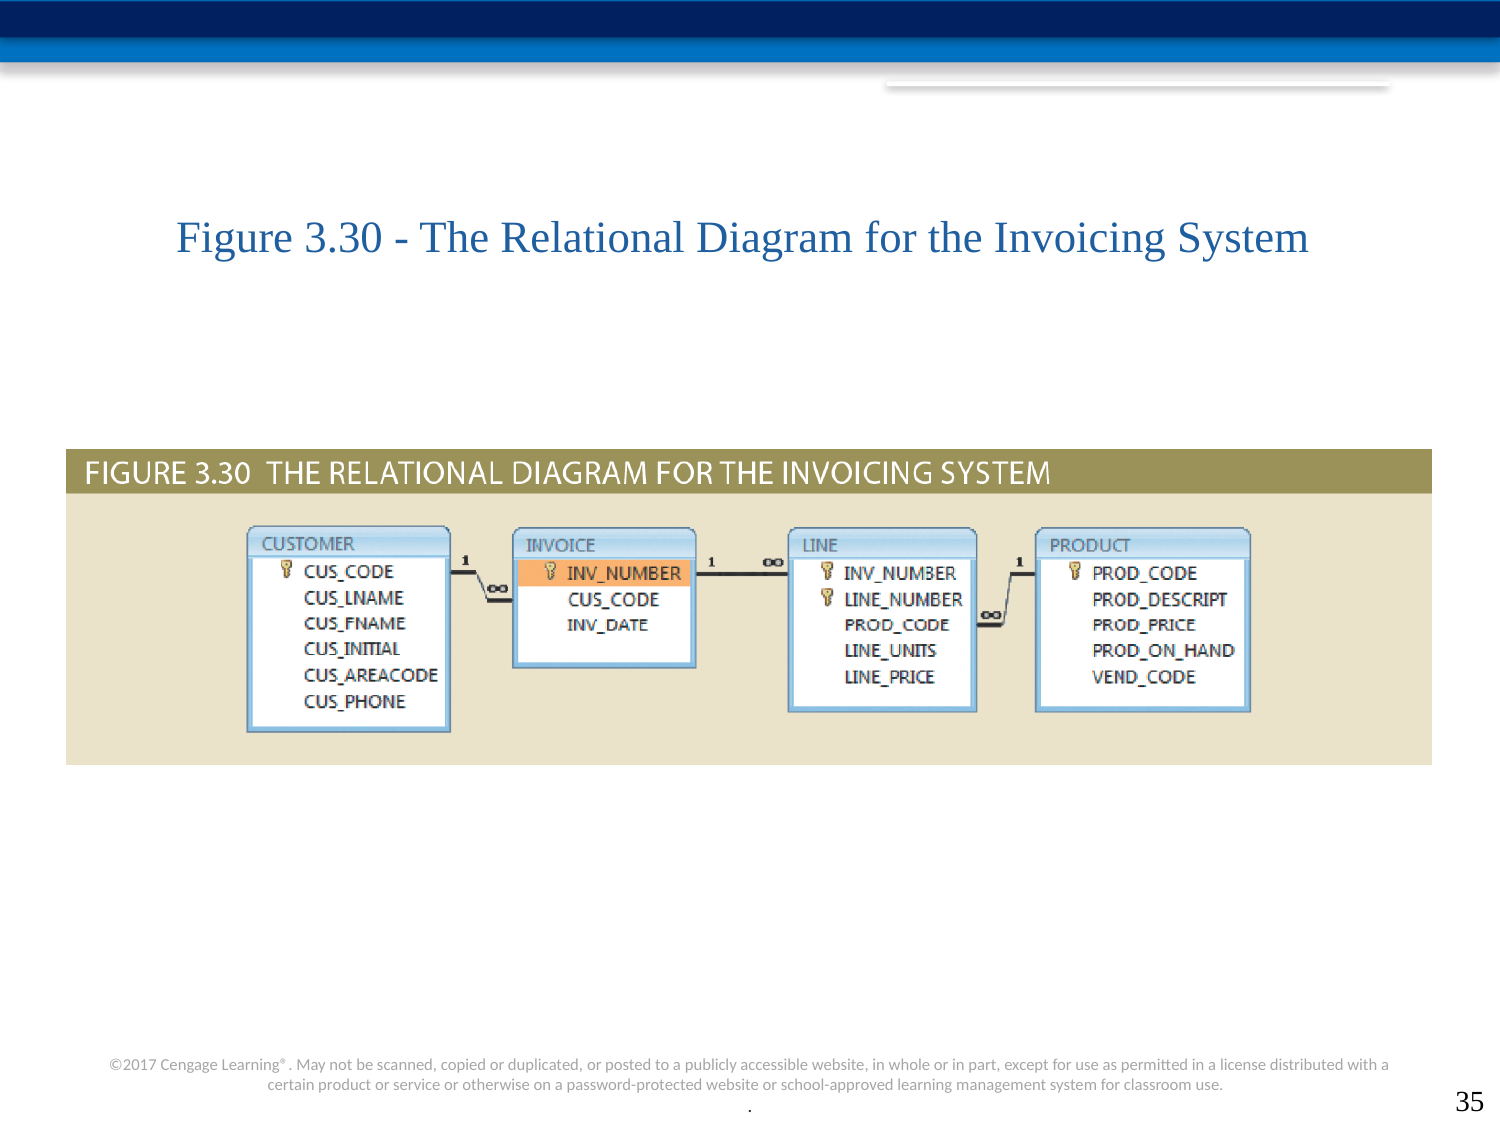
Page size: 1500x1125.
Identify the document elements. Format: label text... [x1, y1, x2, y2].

slide_number 35 [1425, 1074, 1500, 1125]
picture [62, 437, 1439, 768]
title Figure 3.30 - The Relational Diagram for the Invoicing System [75, 149, 1425, 325]
